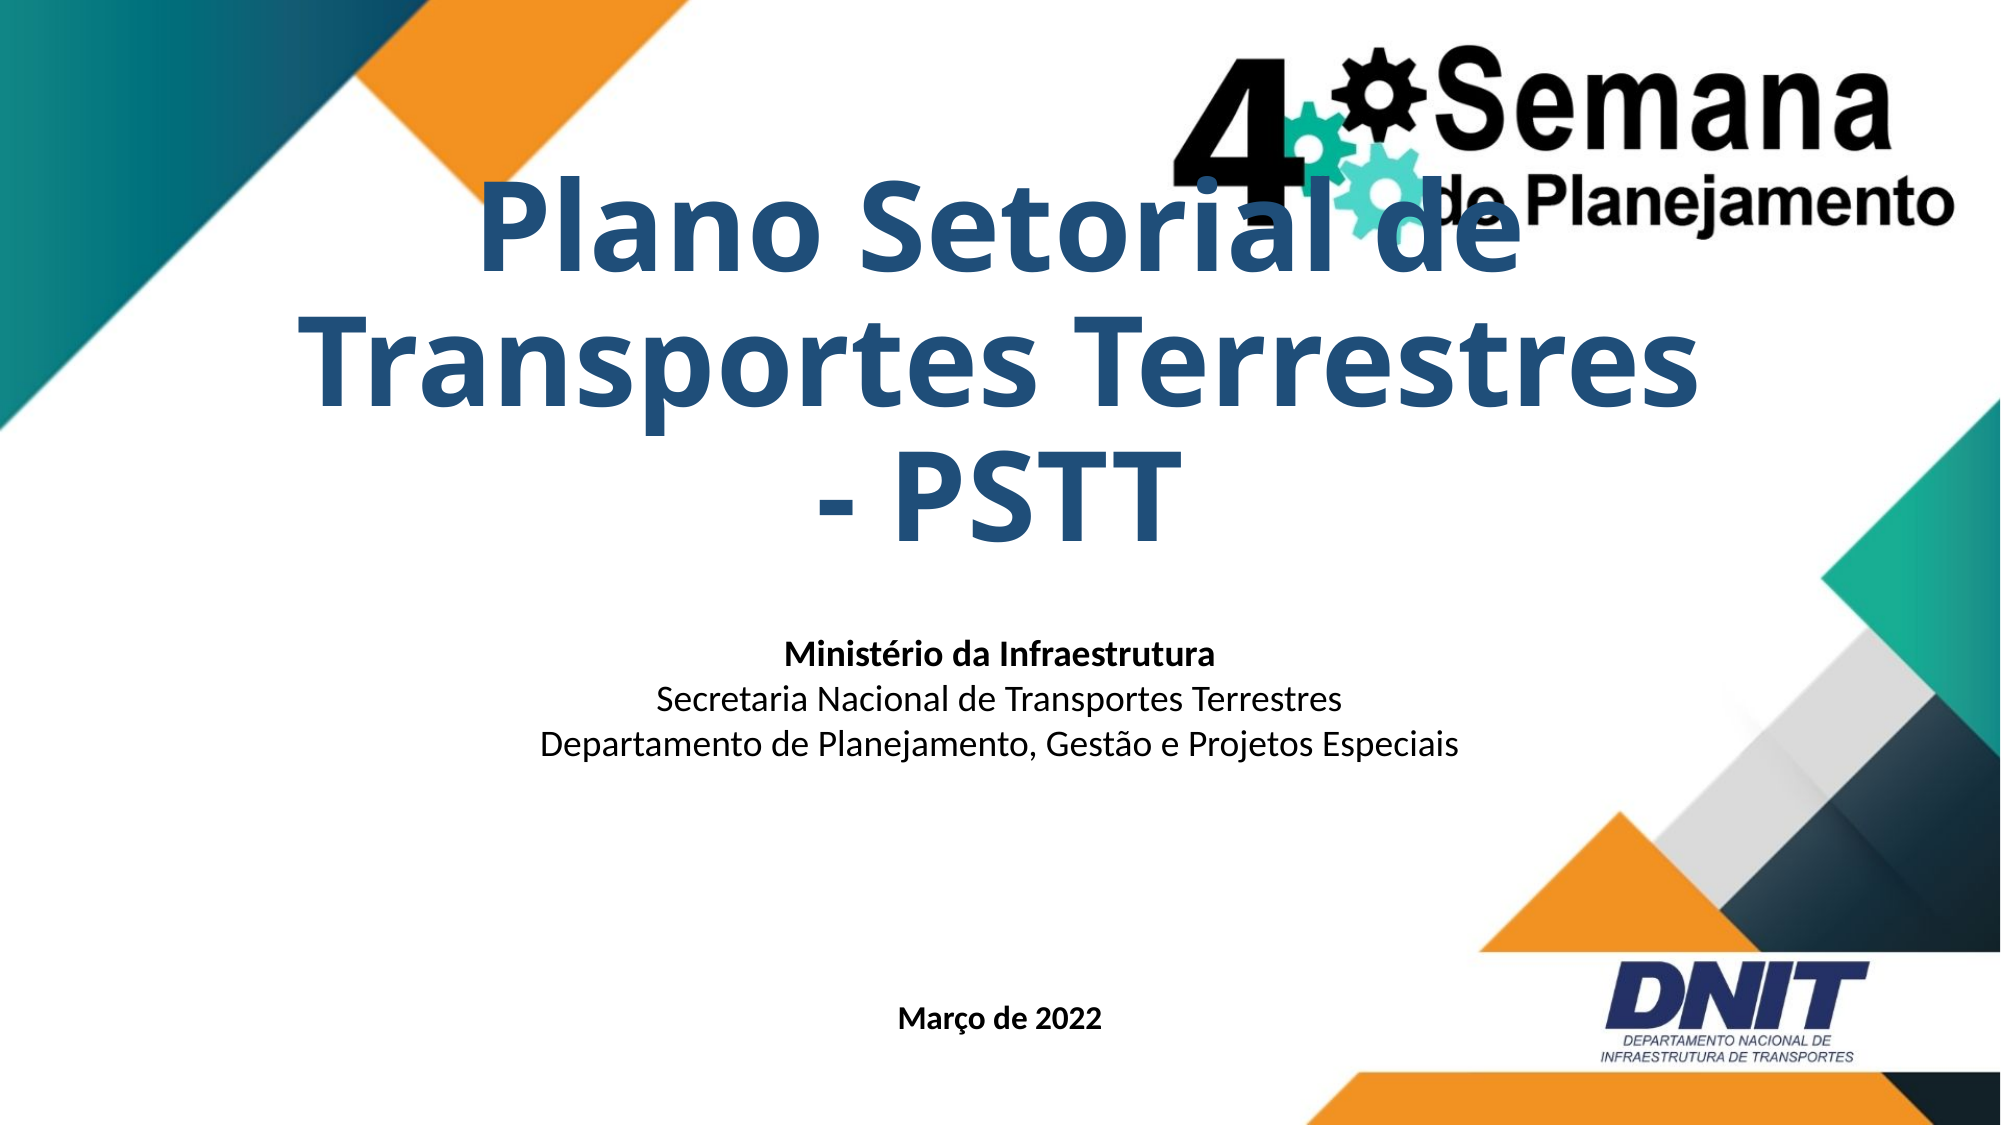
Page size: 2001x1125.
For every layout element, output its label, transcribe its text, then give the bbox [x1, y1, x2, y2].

subtitle Ministério da Infraestrutura Secretaria Nacional de Transportes Terrestres Departamento de Planejamento, Gestão e Projetos Especiais [249, 621, 1750, 893]
title Plano Setorial de Transportes Terrestres - PSTT [249, 184, 1750, 576]
picture [0, 0, 2001, 1125]
text_box Março de 2022 [249, 988, 1750, 1061]
